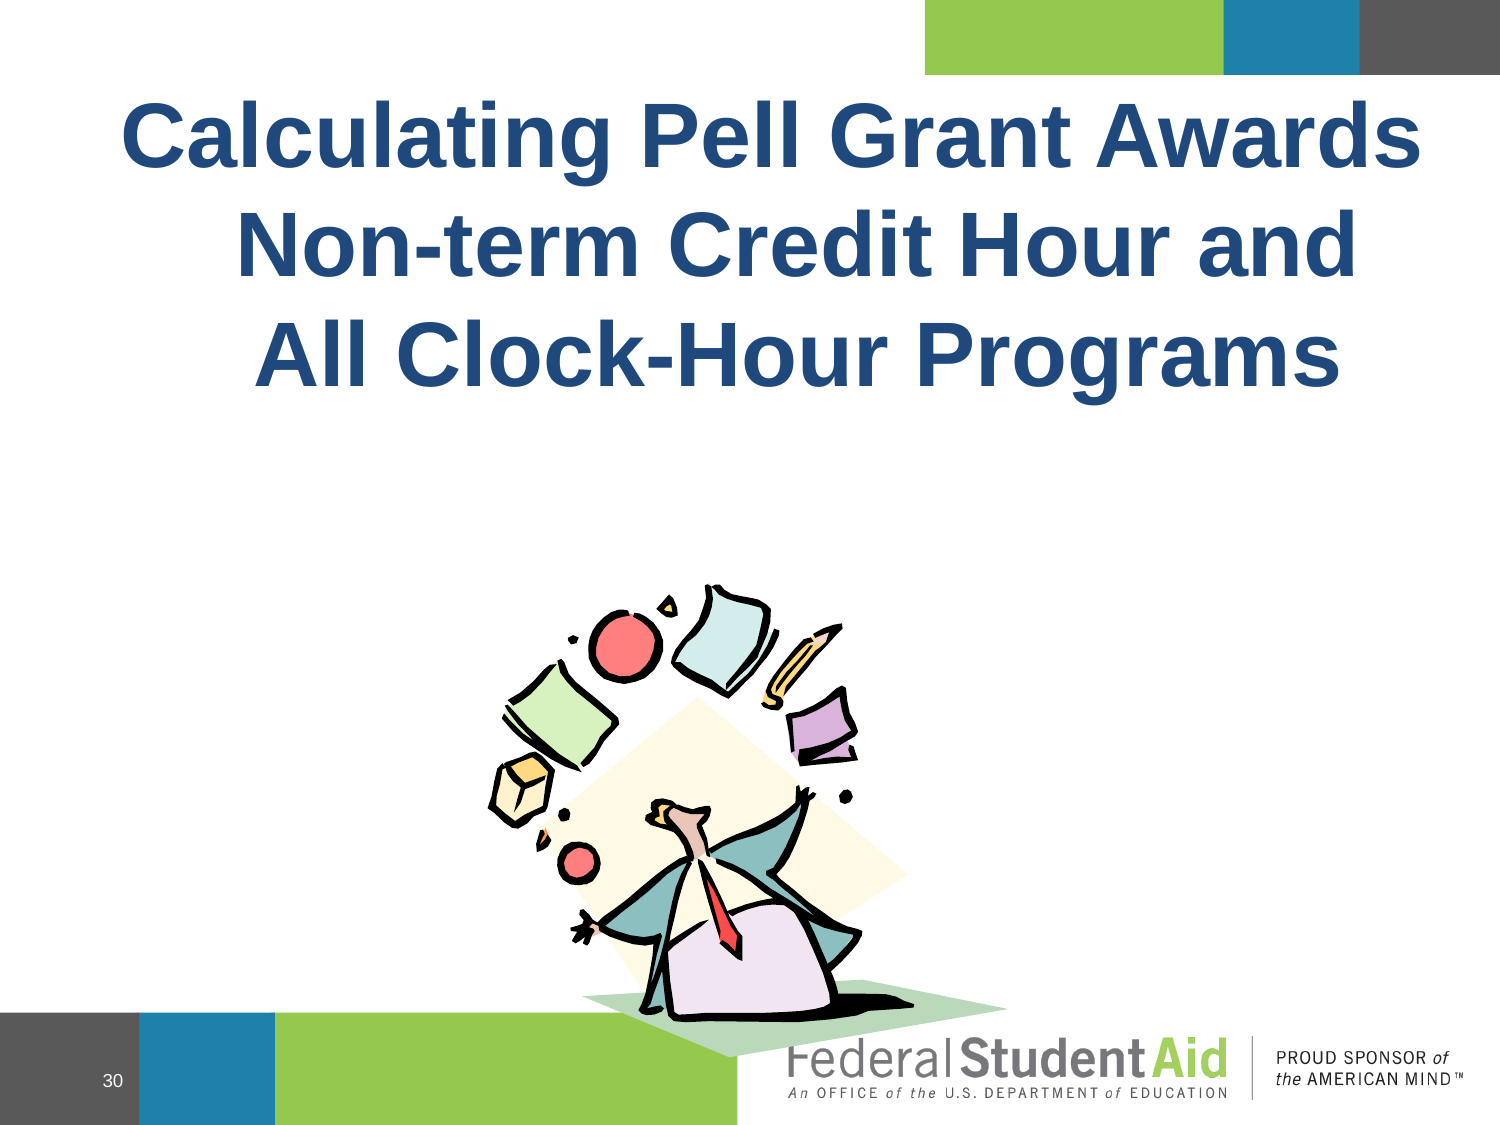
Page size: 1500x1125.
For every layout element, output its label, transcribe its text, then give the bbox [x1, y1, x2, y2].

title Calculating Pell Grant Awards Non-term Credit Hour and All Clock-Hour Programs [96, 67, 1500, 175]
picture [487, 578, 1463, 1100]
slide_number 30 [87, 1050, 438, 1110]
